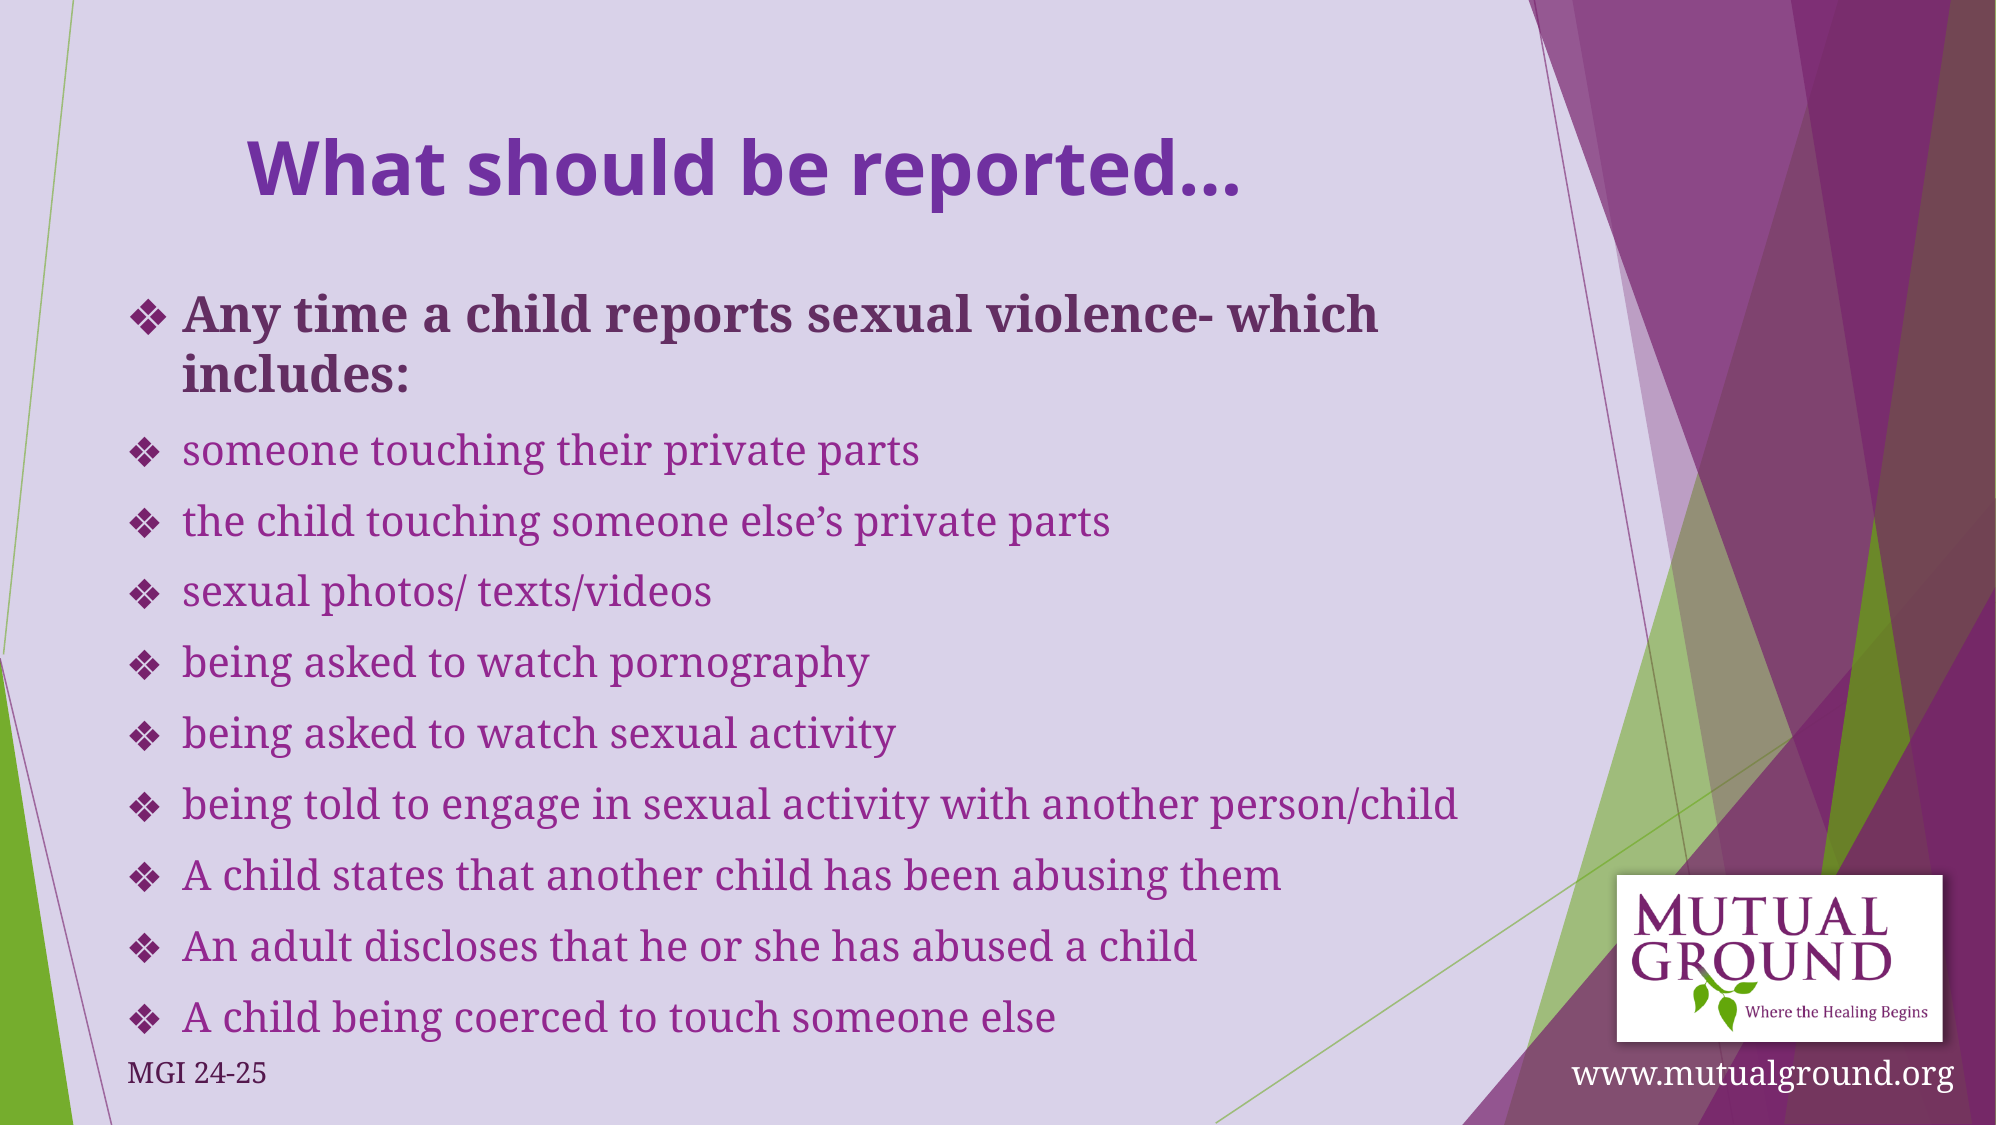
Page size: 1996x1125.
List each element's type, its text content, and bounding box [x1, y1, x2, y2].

list Any time a child reports sexual violence- which includes: someone touching their private parts the child touching someone else’s private parts sexual photos/ texts/videos being asked to watch pornography being asked to watch sexual activity being told to engage in sexual activity with another person/child A child states that another child has been abusing them An adult discloses that he or she has abused a child A child being coerced to touch someone else [110, 275, 1518, 1050]
title What should be reported… [232, 112, 1766, 288]
picture [1616, 875, 1943, 1042]
